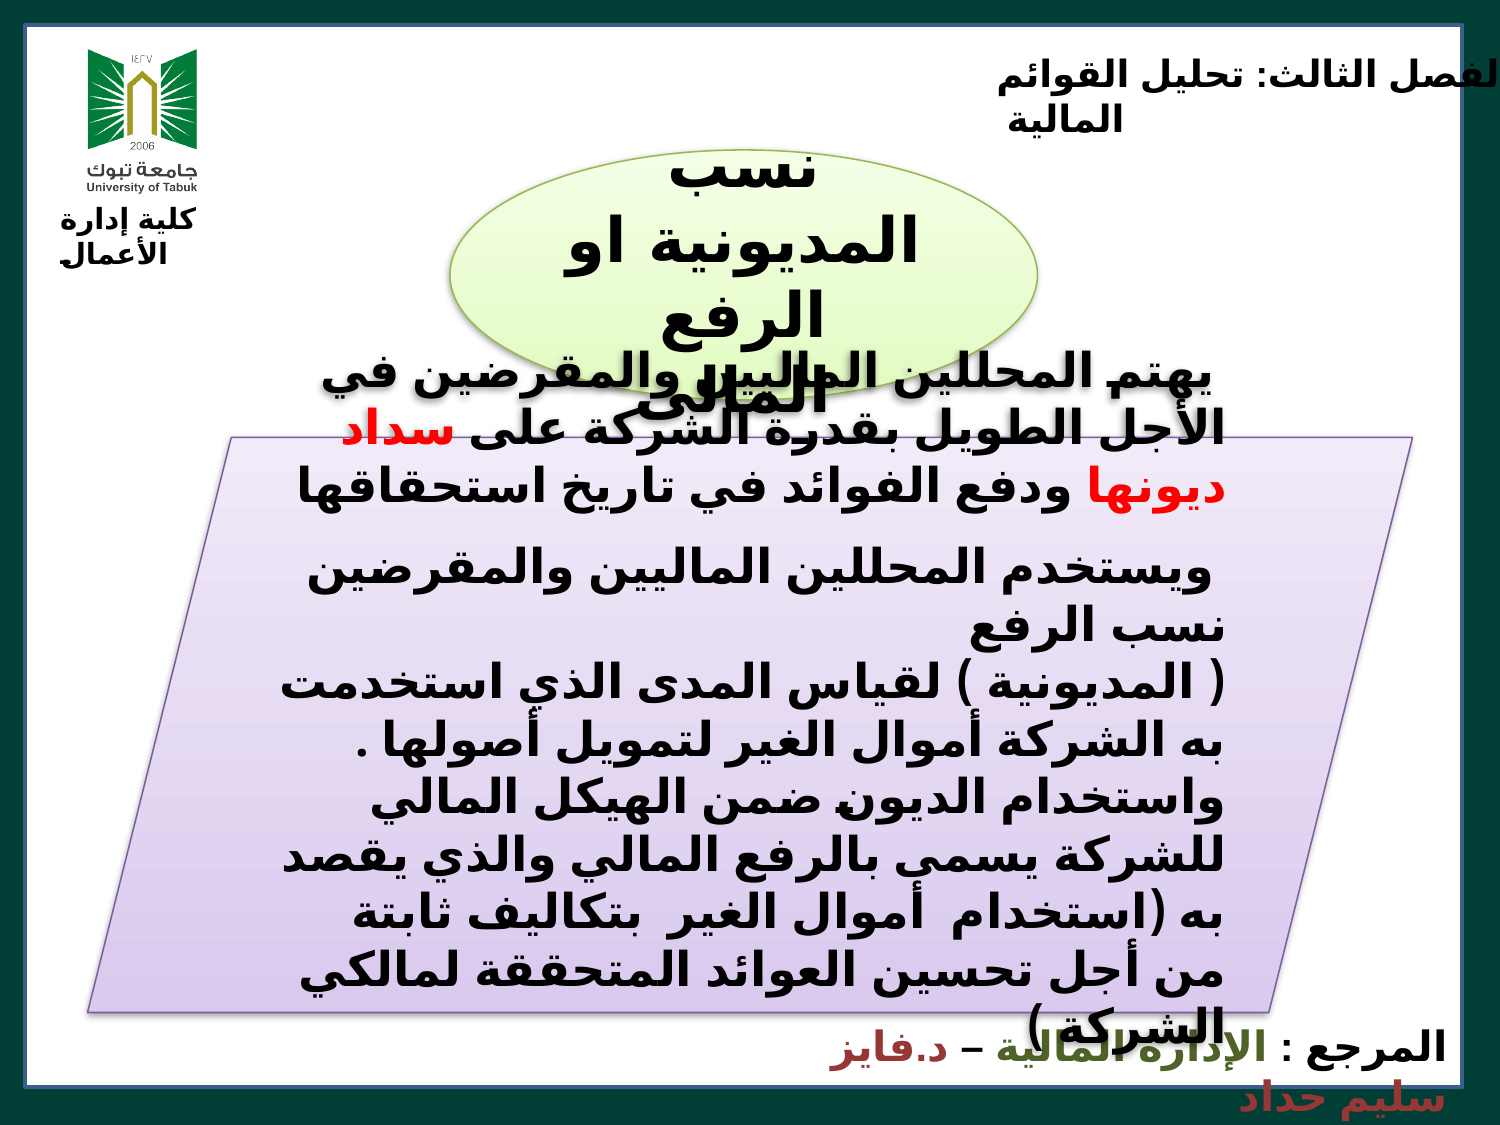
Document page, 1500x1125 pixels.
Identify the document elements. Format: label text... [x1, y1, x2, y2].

text_box المرجع : الإدارة المالية – د.فايز سليم حداد [737, 1012, 1463, 1077]
text_box [0, 0, 1500, 1125]
text_box يهتم المحللين الماليين والمقرضين في الأجل الطويل بقدرة الشركة على سداد ديونها ودفع الفوائد في تاريخ استحقاقها ويستخدم المحللين الماليين والمقرضين نسب الرفع ( المديونية ) لقياس المدى الذي استخدمت به الشركة أموال الغير لتمويل أصولها . واستخدام الديون ضمن الهيكل المالي للشركة يسمى بالرفع المالي والذي يقصد به (استخدام أموال الغير بتكاليف ثابتة من أجل تحسين العوائد المتحققة لمالكي الشركة ) [86, 436, 1414, 1014]
text_box كلية إدارة الأعمال [45, 192, 250, 250]
picture [49, 37, 234, 201]
text_box [23, 23, 1464, 1089]
text_box الفصل الثالث: تحليل القوائم المالية [981, 42, 1500, 100]
text_box نسب المديونية او الرفع المالى [449, 149, 1039, 401]
